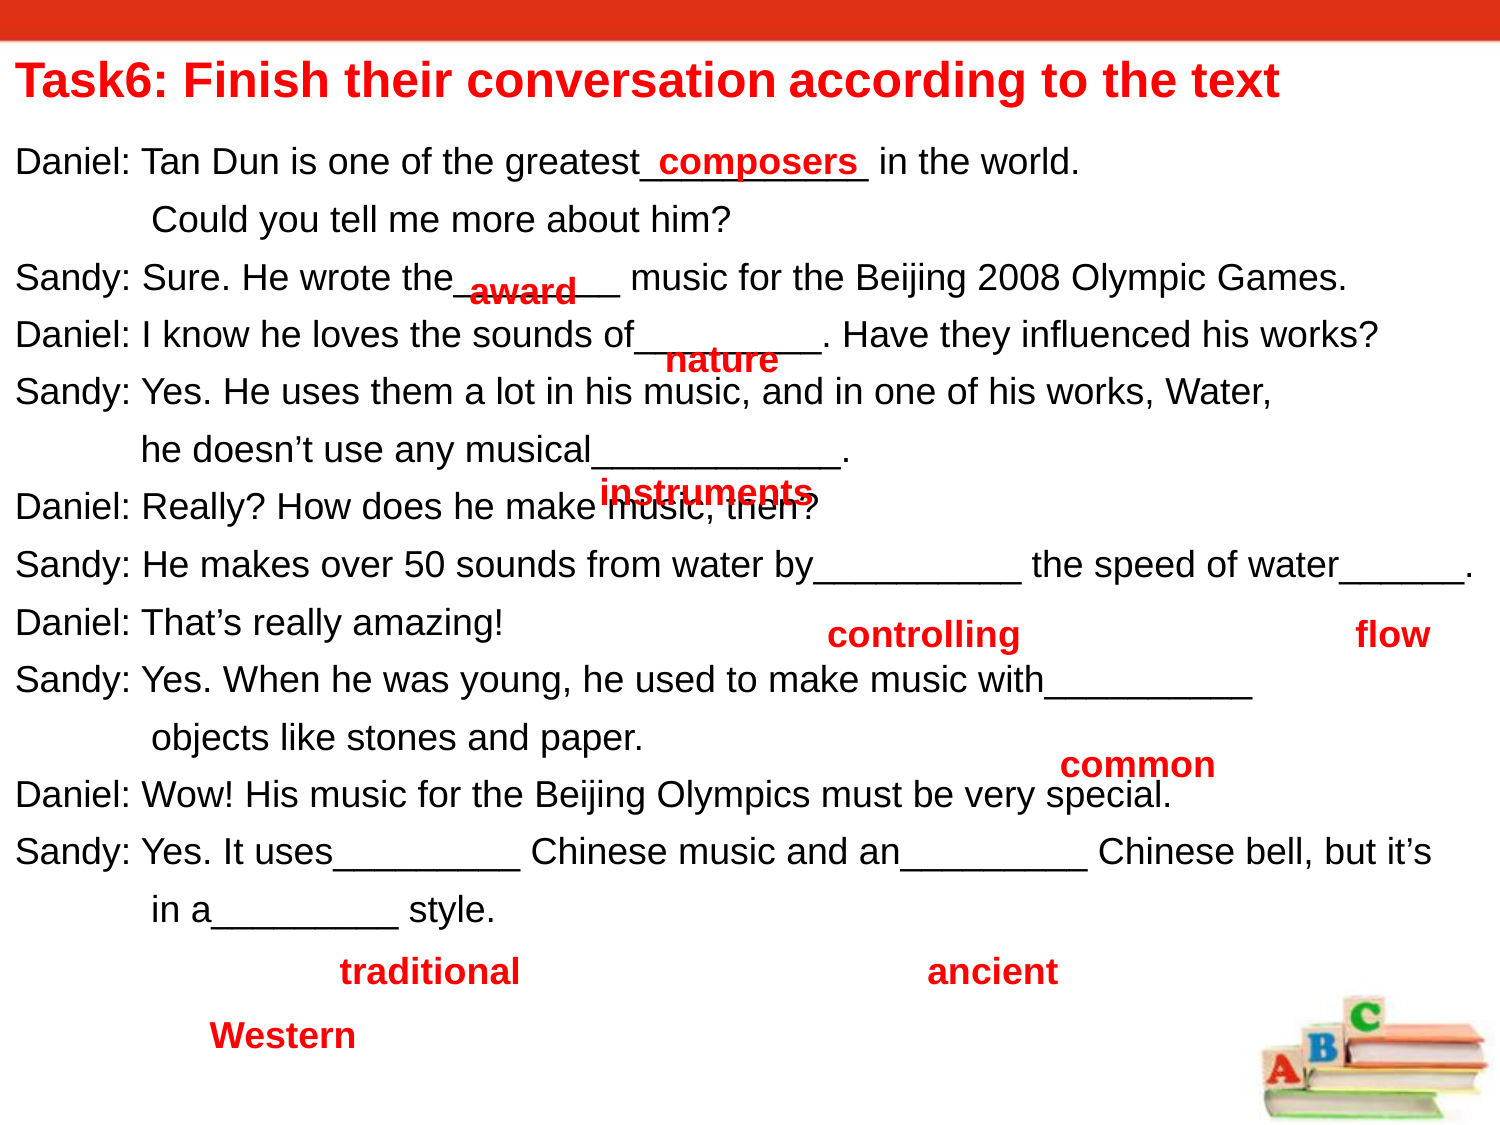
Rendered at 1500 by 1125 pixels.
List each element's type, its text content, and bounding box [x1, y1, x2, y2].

text_box award [454, 259, 609, 320]
text_box composers [643, 129, 904, 190]
picture [0, 0, 1500, 129]
text_box traditional [324, 939, 562, 1000]
text_box common [1045, 732, 1270, 793]
text_box Daniel: Tan Dun is one of the greatest___________ in the world. Could you tell me more about him? Sandy: Sure. He wrote the________ music for the Beijing 2008 Olympic Games. Daniel: I know he loves the sounds of_________. Have they influenced his works? Sandy: Yes. He uses them a lot in his music, and in one of his works, Water, he doesn’t use any musical____________. Daniel: Really? How does he make music, then? Sandy: He makes over 50 sounds from water by__________ the speed of water______. Daniel: That’s really amazing! Sandy: Yes. When he was young, he used to make music with__________ objects like stones and paper. Daniel: Wow! His music for the Beijing Olympics must be very special. Sandy: Yes. It uses_________ Chinese music and an_________ Chinese bell, but it’s in a_________ style. [0, 129, 1500, 938]
text_box nature [650, 327, 828, 388]
text_box instruments [584, 460, 857, 521]
text_box ancient [912, 939, 1114, 1000]
text_box flow [1340, 602, 1459, 663]
text_box controlling [812, 602, 1049, 663]
text_box Western [194, 1003, 384, 1064]
text_box Task6: Finish their conversation according to the text [0, 39, 1412, 115]
picture [0, 938, 1500, 1125]
